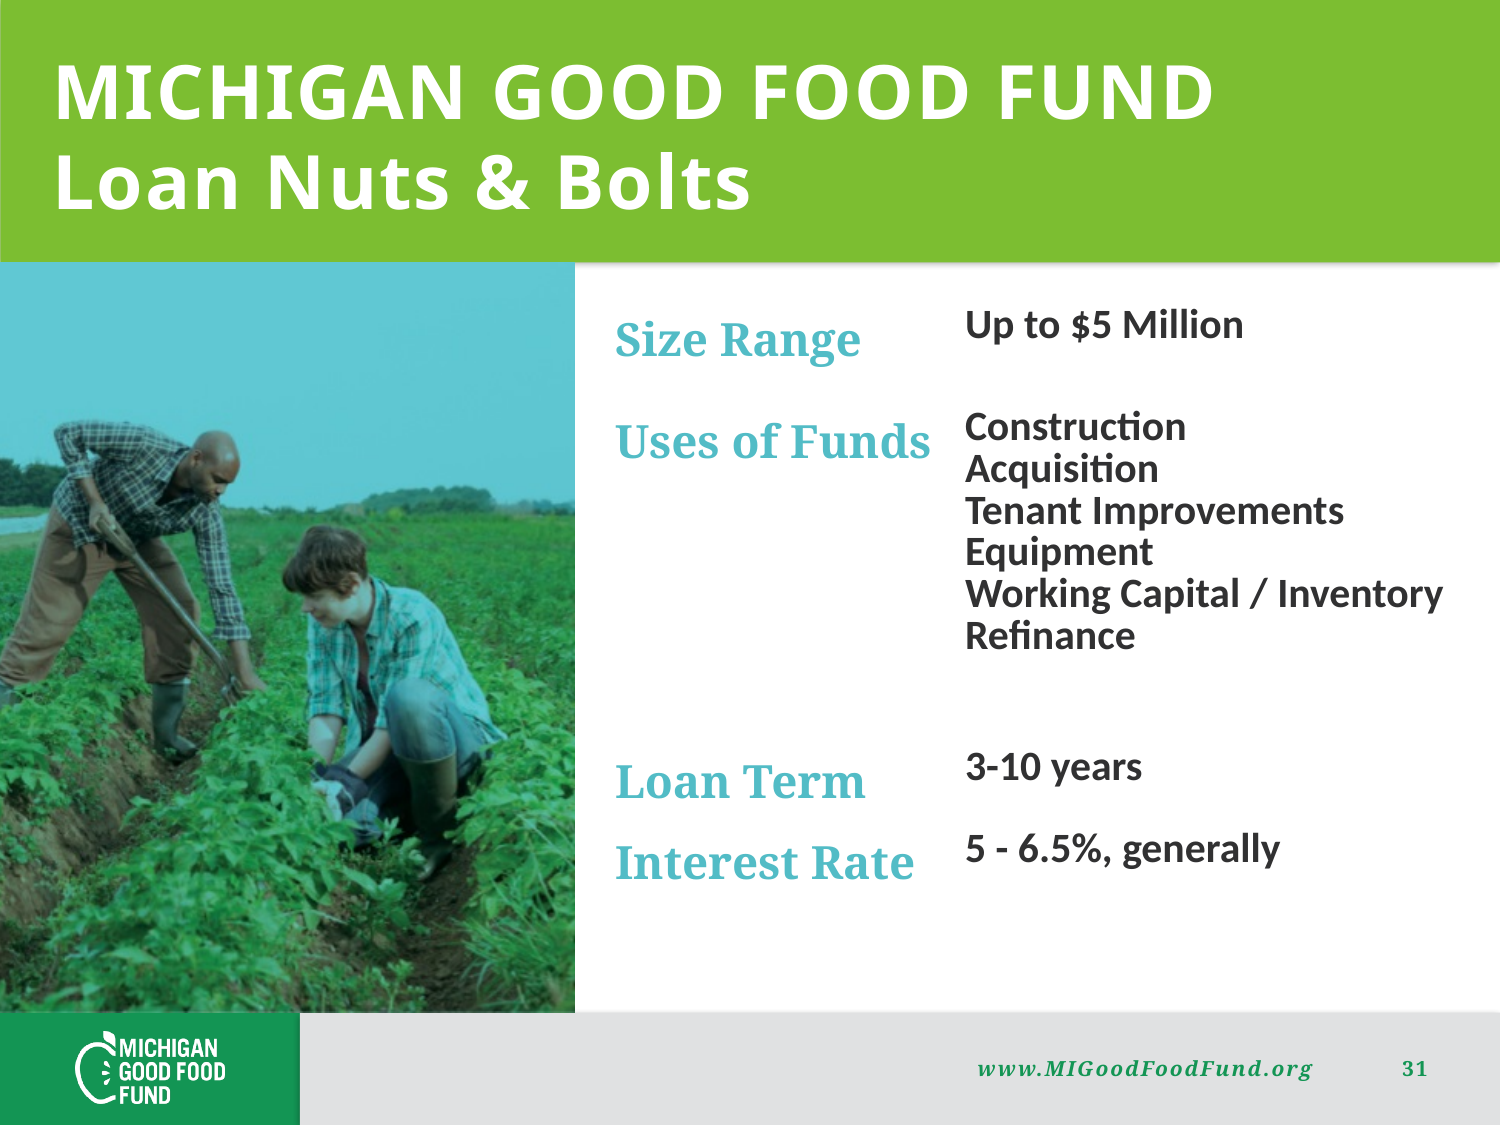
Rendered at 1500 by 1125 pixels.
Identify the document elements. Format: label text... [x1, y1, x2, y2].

table_cell Interest Rate [600, 824, 950, 975]
table_header Up to $5 Million [950, 300, 1475, 402]
table_cell Loan Term [600, 742, 950, 824]
picture [0, 262, 576, 1013]
title MICHIGAN GOOD FOOD FUND Loan Nuts & Bolts [37, 37, 1388, 200]
table_cell Uses of Funds [600, 402, 950, 742]
picture [75, 1031, 225, 1104]
table_cell 5 - 6.5%, generally [950, 824, 1475, 975]
table_header Size Range [600, 300, 950, 402]
table_cell Construction Acquisition Tenant Improvements Equipment Working Capital / Inventory Refinance [950, 402, 1475, 742]
table_cell 3-10 years [950, 742, 1475, 824]
